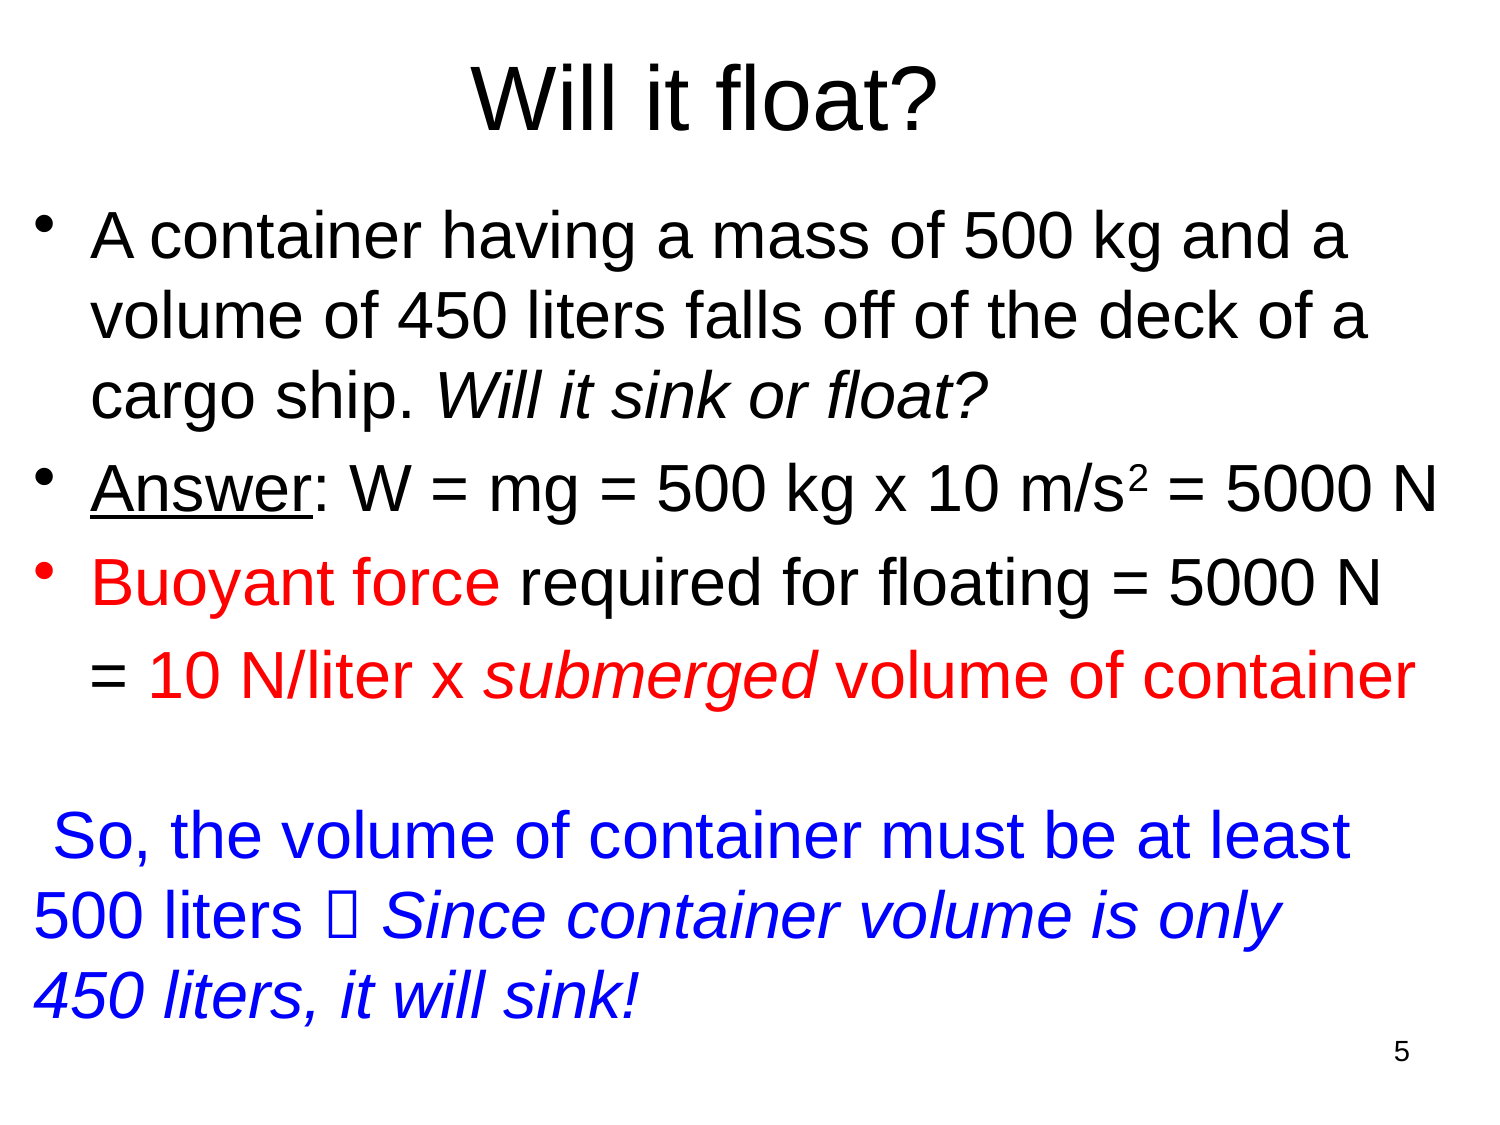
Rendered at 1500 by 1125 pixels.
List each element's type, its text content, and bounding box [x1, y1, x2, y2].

slide_number 5 [1074, 1024, 1425, 1103]
title Will it float? [30, 0, 1381, 188]
list A container having a mass of 500 kg and a volume of 450 liters falls off of the deck of a cargo ship. Will it sink or float? Answer: W = mg = 500 kg x 10 m/s2 = 5000 N Buoyant force required for floating = 5000 N = 10 N/liter x submerged volume of container So, the volume of container must be at least 500 liters  Since container volume is only 450 liters, it will sink! [18, 184, 1470, 1067]
